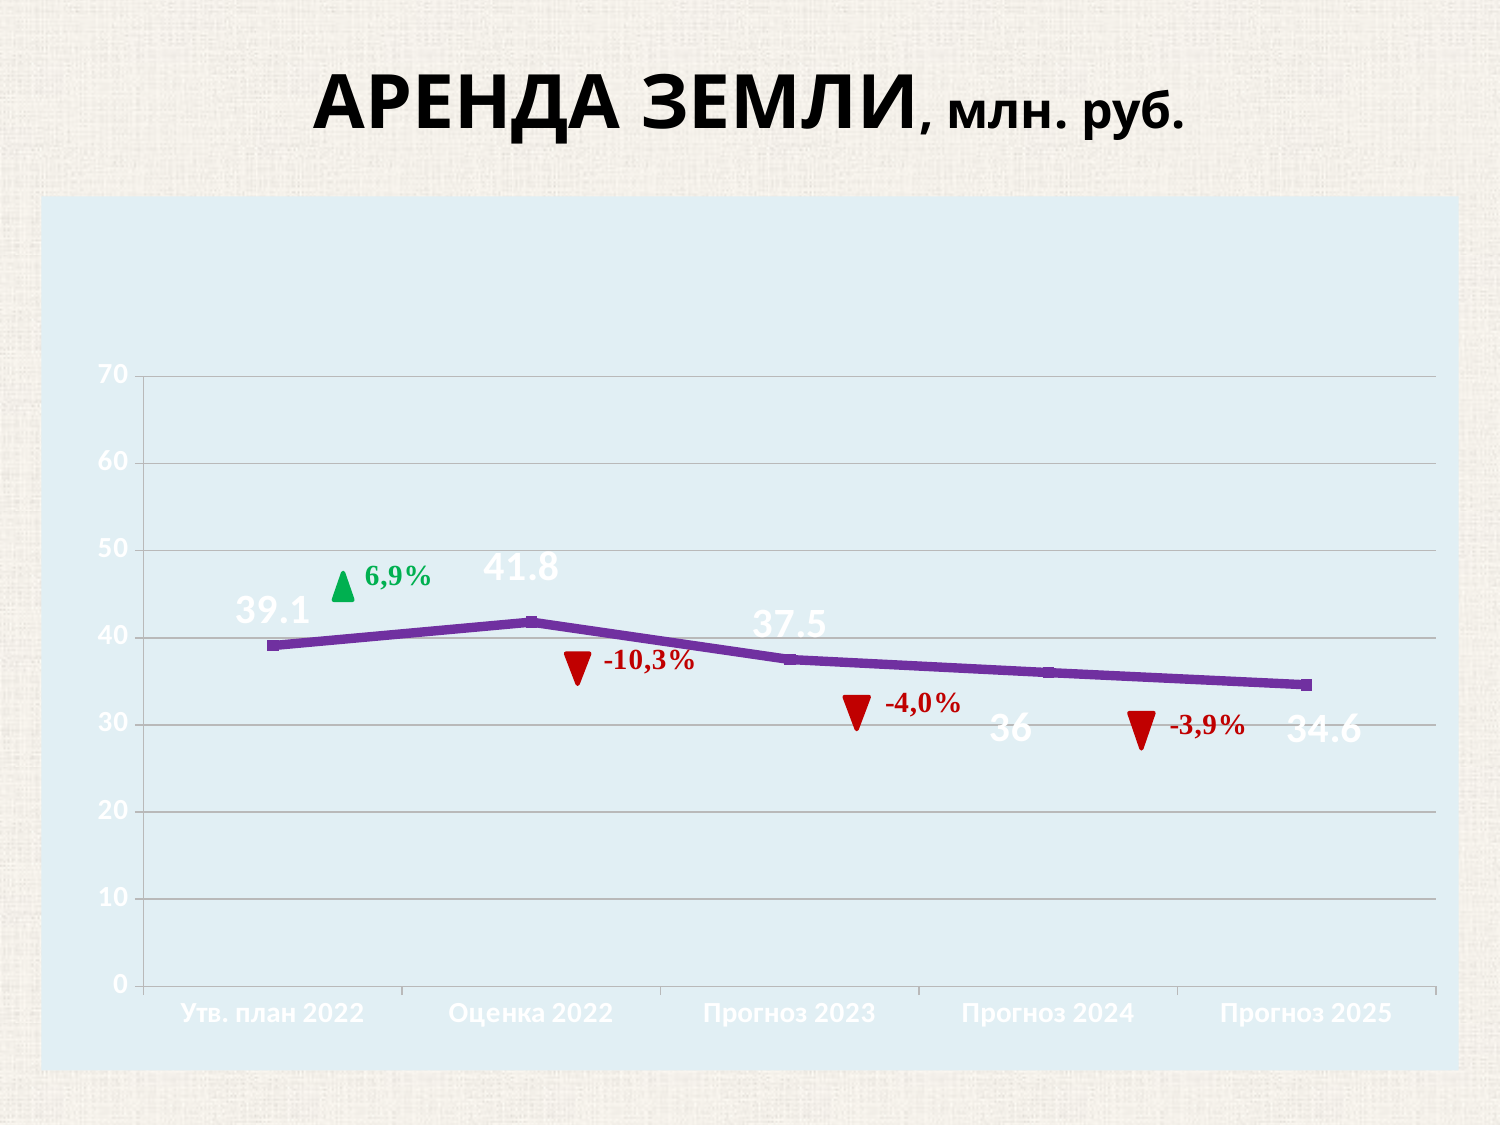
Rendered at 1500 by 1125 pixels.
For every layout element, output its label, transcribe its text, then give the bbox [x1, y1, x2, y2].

title АРЕНДА ЗЕМЛИ, млн. руб. [75, 0, 1425, 195]
chart [41, 195, 1459, 1071]
